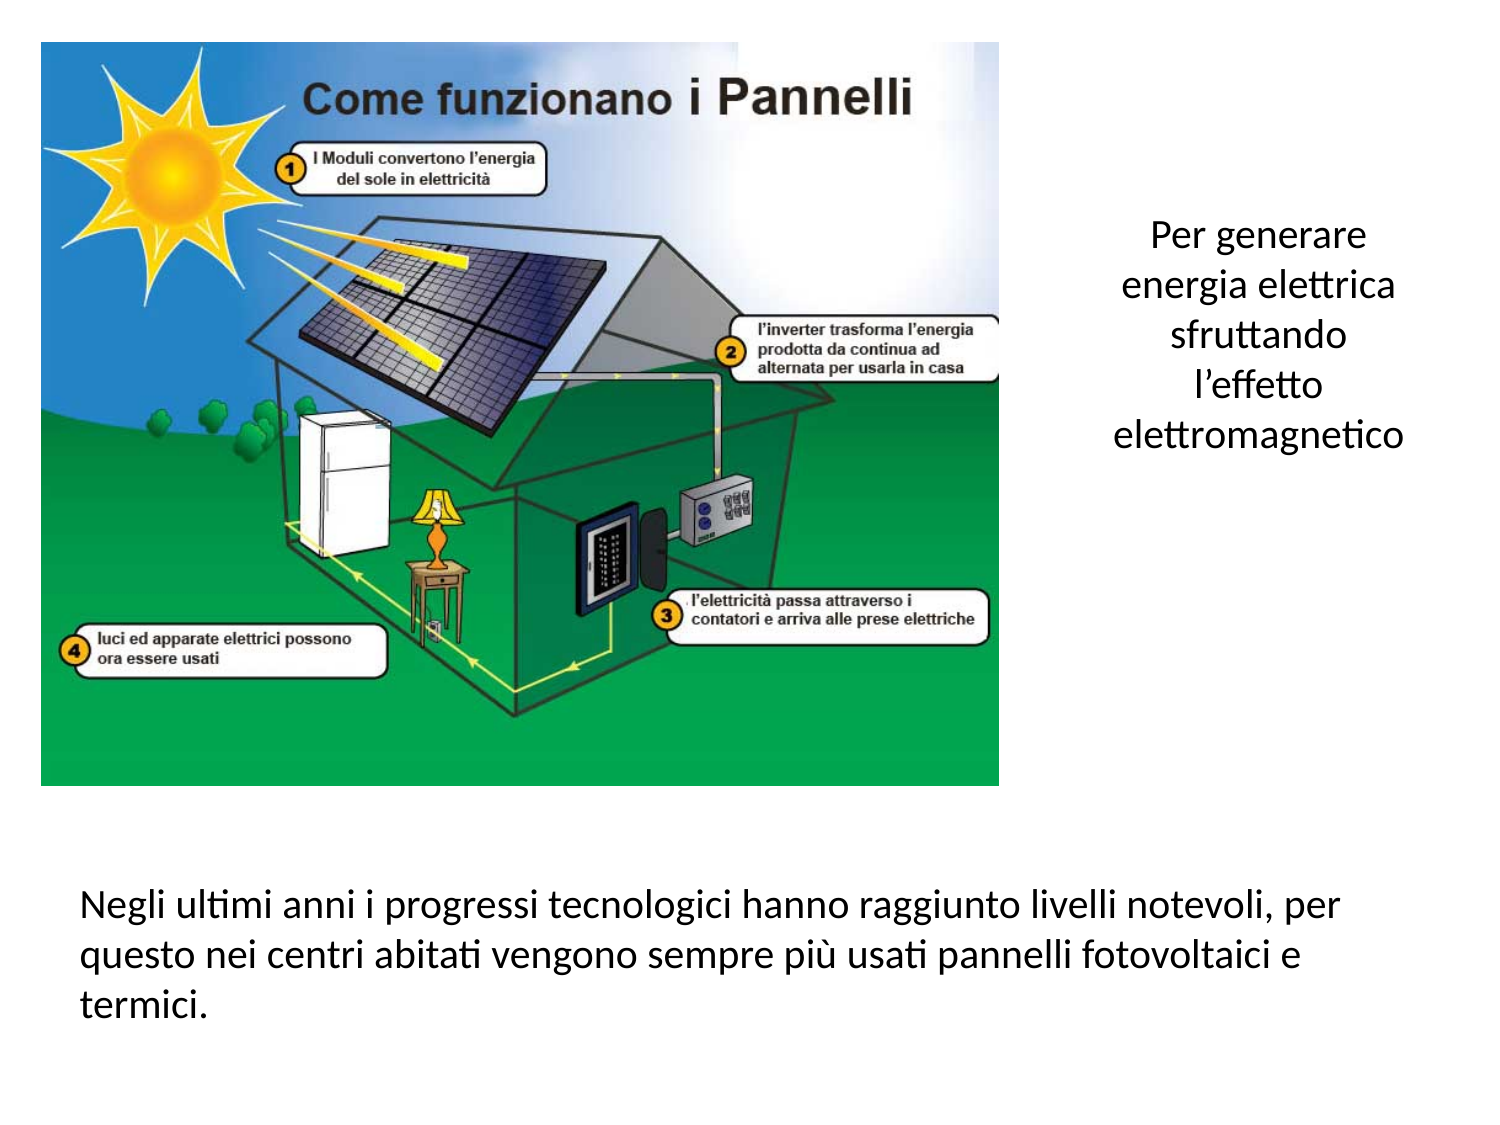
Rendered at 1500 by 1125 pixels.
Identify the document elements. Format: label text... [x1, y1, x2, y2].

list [41, 42, 1000, 786]
title Per generare energia elettrica sfruttando l’effetto elettromagnetico [1092, 78, 1426, 586]
text_box Negli ultimi anni i progressi tecnologici hanno raggiunto livelli notevoli, per questo nei centri abitati vengono sempre più usati pannelli fotovoltaici e termici. [64, 869, 1412, 1035]
